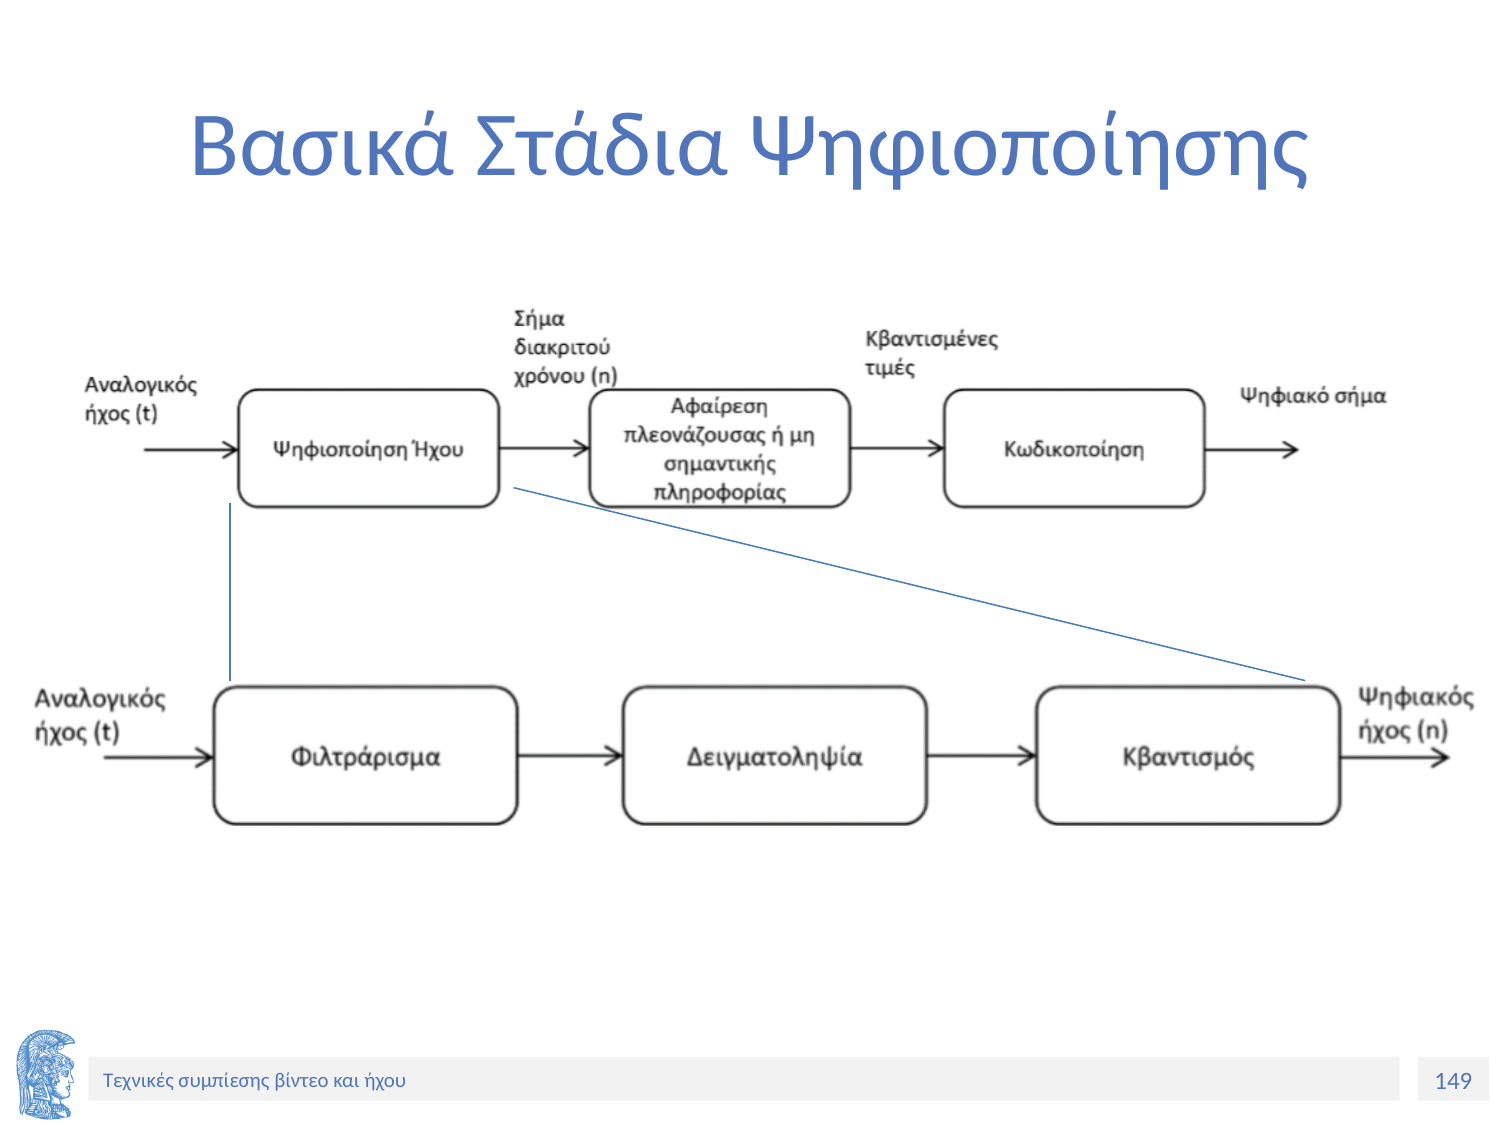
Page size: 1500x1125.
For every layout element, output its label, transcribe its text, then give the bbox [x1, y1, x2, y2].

picture [9, 1026, 81, 1120]
picture [5, 656, 1500, 850]
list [68, 275, 1420, 533]
title Βασικά Στάδια Ψηφιοποίησης [75, 45, 1425, 233]
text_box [513, 487, 1306, 681]
